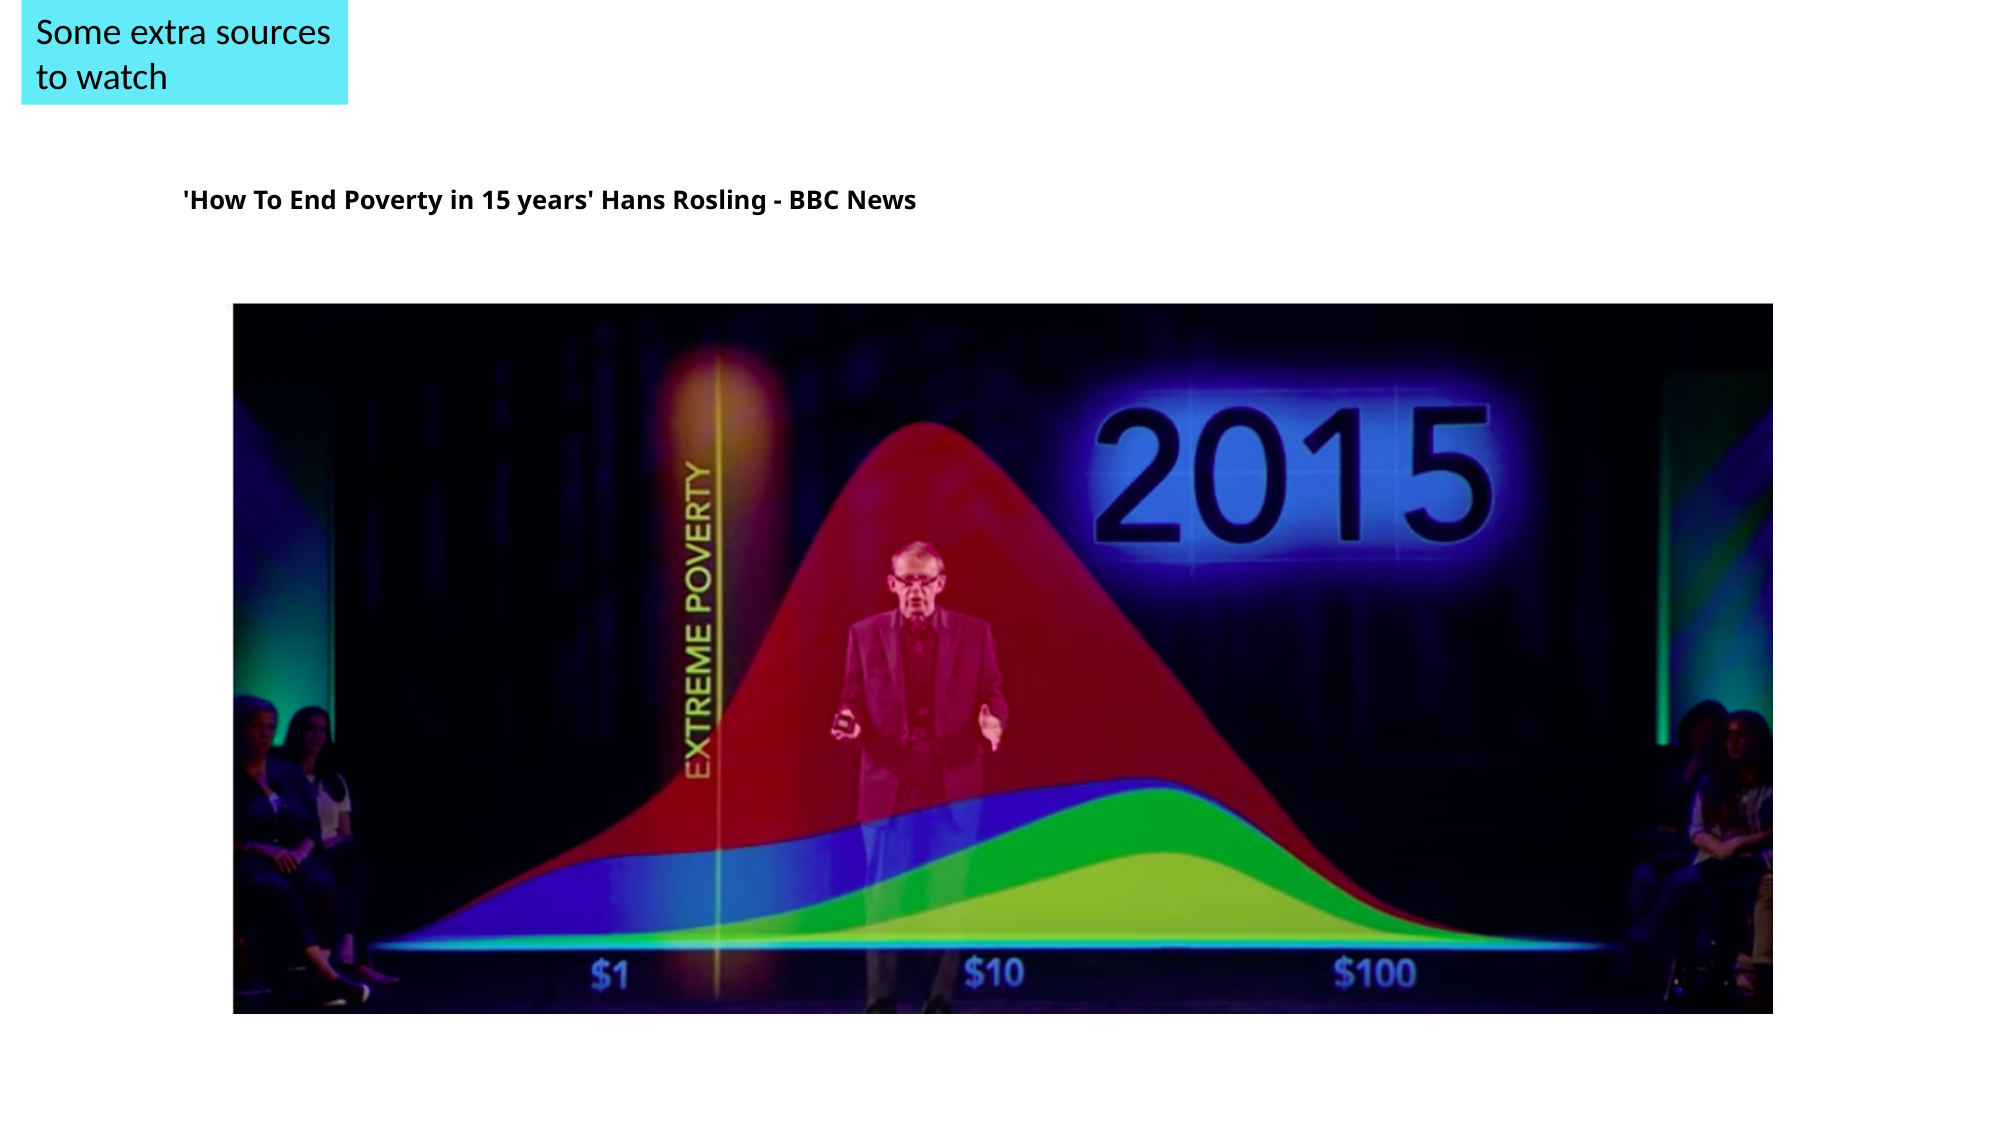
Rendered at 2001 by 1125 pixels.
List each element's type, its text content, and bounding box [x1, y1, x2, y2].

text_box Some extra sources to watch [21, 0, 349, 105]
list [227, 299, 1773, 1014]
title 'How To End Poverty in 15 years' Hans Rosling - BBC News [167, 94, 1893, 312]
